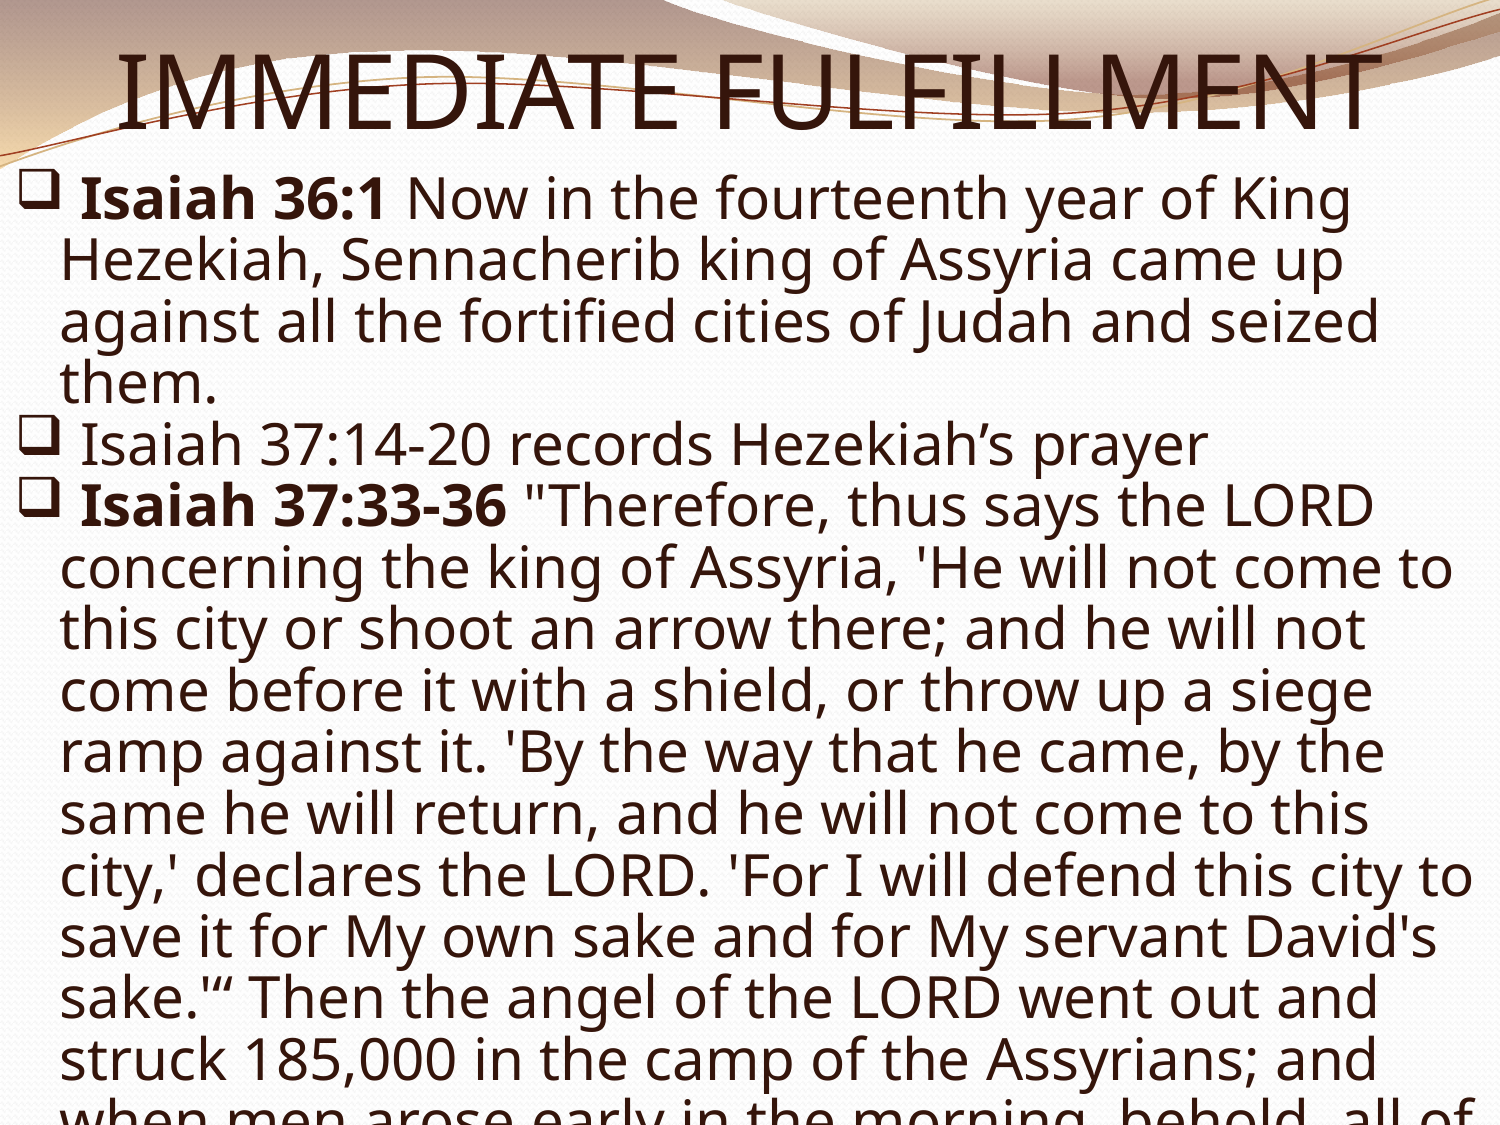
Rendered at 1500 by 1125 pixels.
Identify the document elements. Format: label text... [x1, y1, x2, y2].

list Isaiah 36:1 Now in the fourteenth year of King Hezekiah, Sennacherib king of Assyria came up against all the fortified cities of Judah and seized them. Isaiah 37:14-20 records Hezekiah’s prayer Isaiah 37:33-36 "Therefore, thus says the LORD concerning the king of Assyria, 'He will not come to this city or shoot an arrow there; and he will not come before it with a shield, or throw up a siege ramp against it. 'By the way that he came, by the same he will return, and he will not come to this city,' declares the LORD. 'For I will defend this city to save it for My own sake and for My servant David's sake.'“ Then the angel of the LORD went out and struck 185,000 in the camp of the Assyrians; and when men arose early in the morning, behold, all of these were dead. [0, 162, 1500, 1125]
title IMMEDIATE FULFILLMENT [0, 0, 1500, 150]
